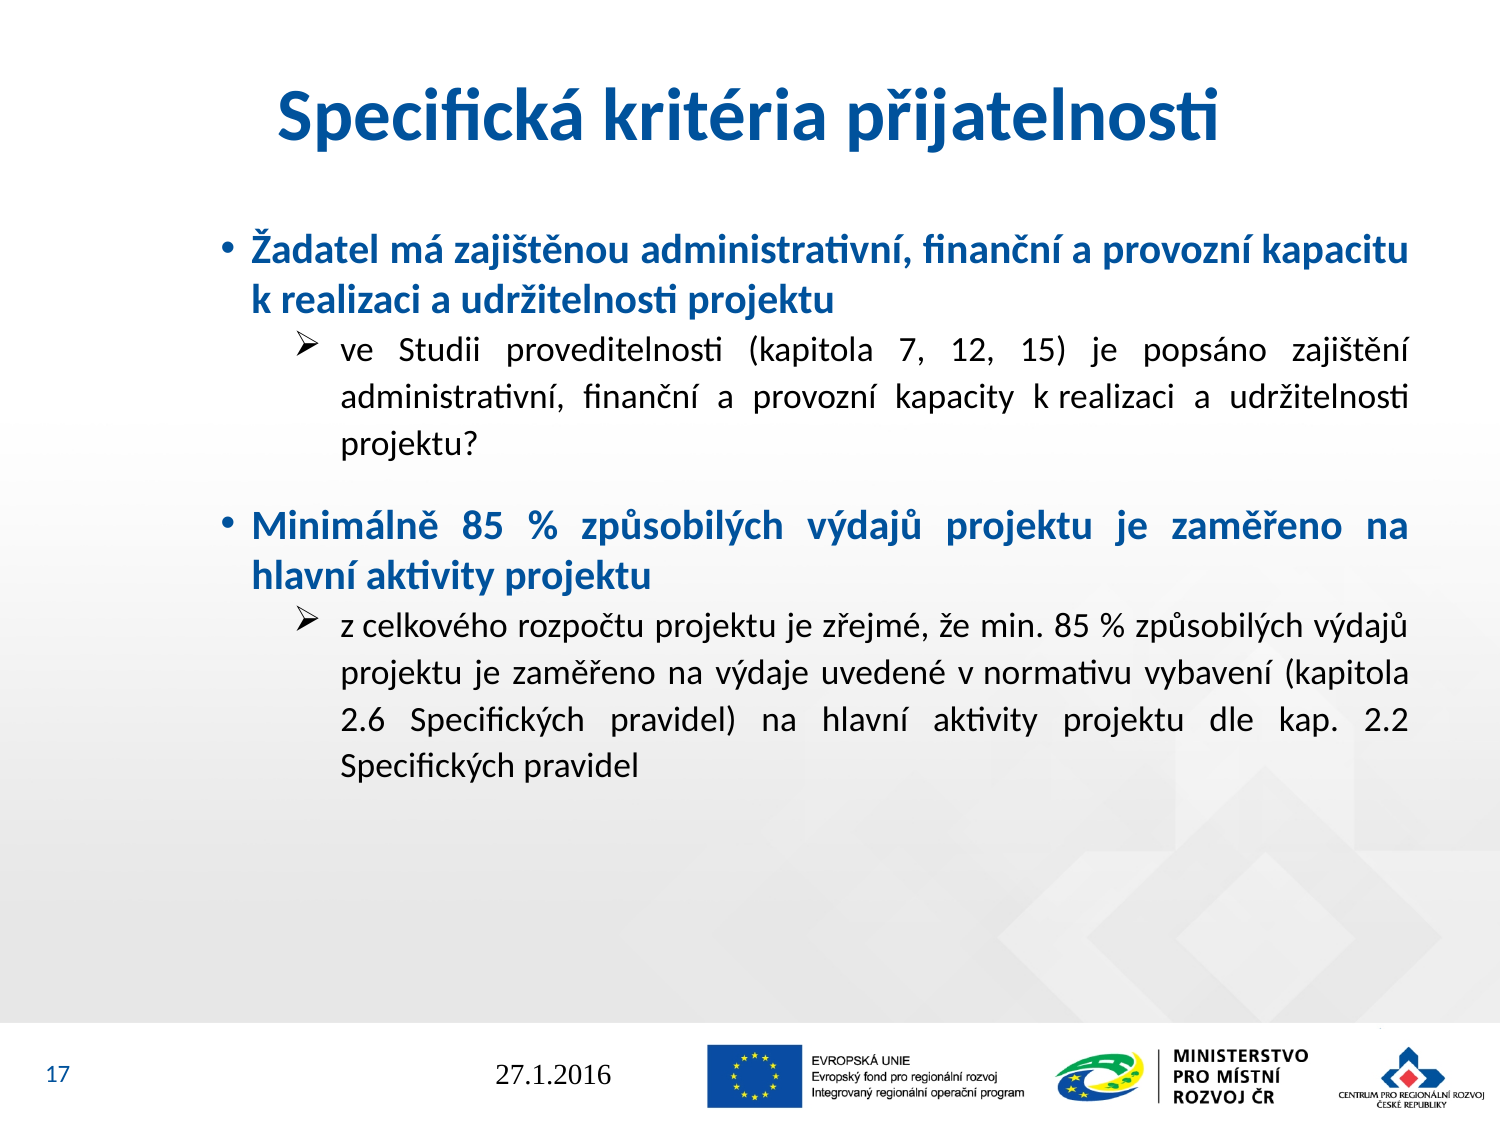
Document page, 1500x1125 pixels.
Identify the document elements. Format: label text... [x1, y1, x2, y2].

footer 27.1.2016 [119, 1042, 685, 1103]
slide_number 17 [30, 1042, 113, 1103]
title Specifická kritéria přijatelnosti [75, 42, 1425, 178]
picture [0, 0, 1500, 1125]
list Žadatel má zajištěnou administrativní, finanční a provozní kapacitu k realizaci a udržitelnosti projektu ve Studii proveditelnosti (kapitola 7, 12, 15) je popsáno zajištění administrativní, finanční a provozní kapacity k realizaci a udržitelnosti projektu? Minimálně 85 % způsobilých výdajů projektu je zaměřeno na hlavní aktivity projektu z celkového rozpočtu projektu je zřejmé, že min. 85 % způsobilých výdajů projektu je zaměřeno na výdaje uvedené v normativu vybavení (kapitola 2.6 Specifických pravidel) na hlavní aktivity projektu dle kap. 2.2 Specifických pravidel [161, 214, 1425, 1005]
